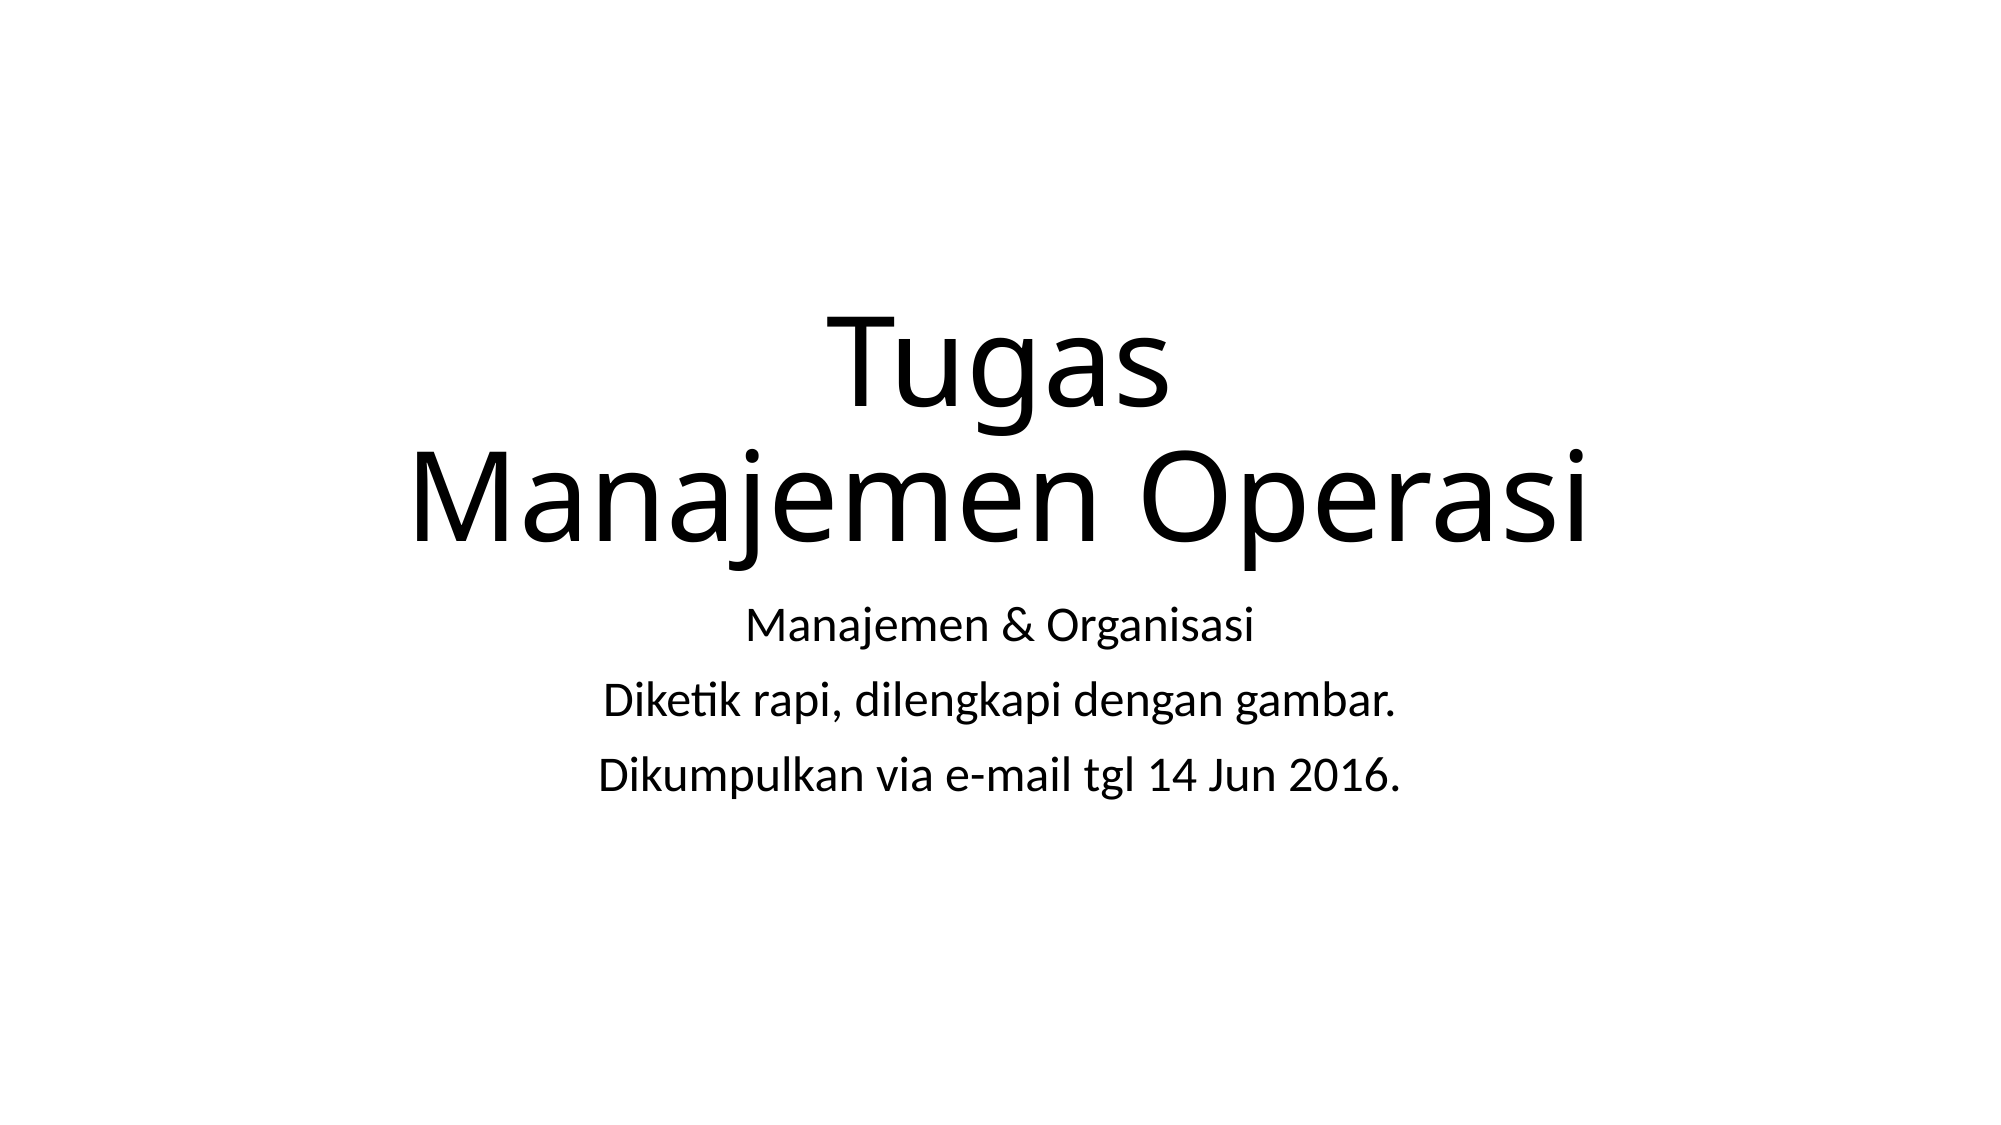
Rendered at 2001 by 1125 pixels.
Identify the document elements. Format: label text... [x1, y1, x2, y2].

title Tugas Manajemen Operasi [249, 184, 1750, 576]
subtitle Manajemen & Organisasi Diketik rapi, dilengkapi dengan gambar. Dikumpulkan via e-mail tgl 14 Jun 2016. [249, 590, 1750, 863]
